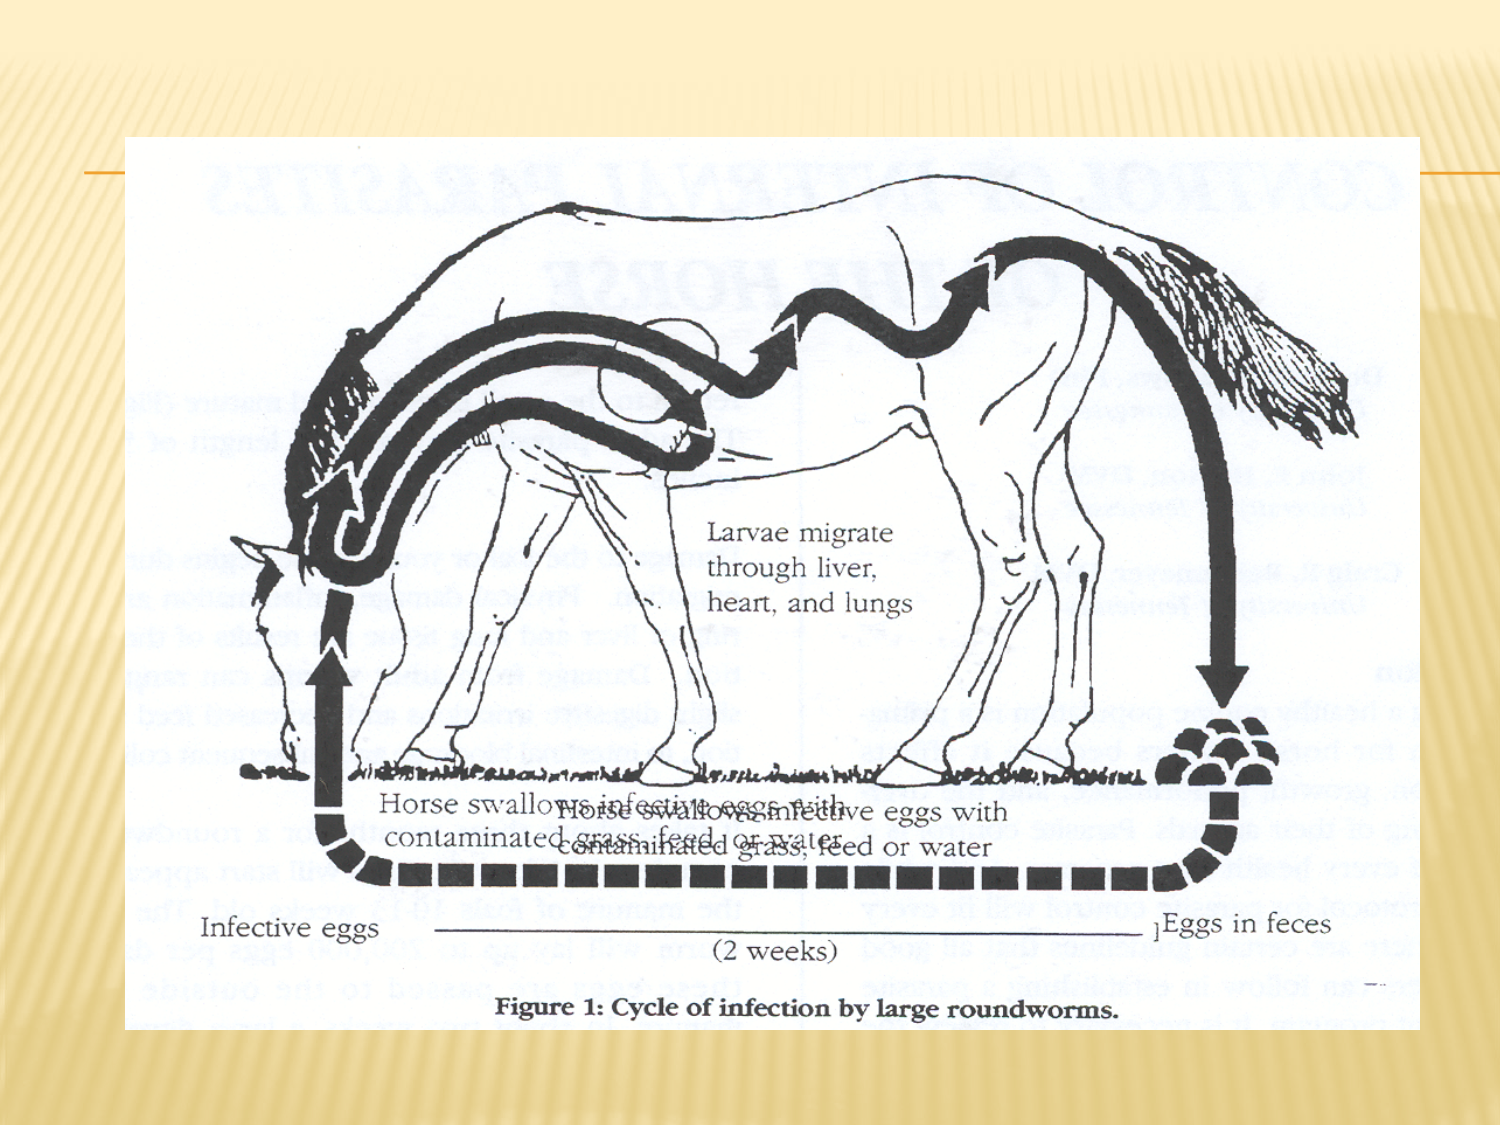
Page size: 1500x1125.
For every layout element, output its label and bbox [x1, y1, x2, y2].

list [124, 137, 1420, 1030]
